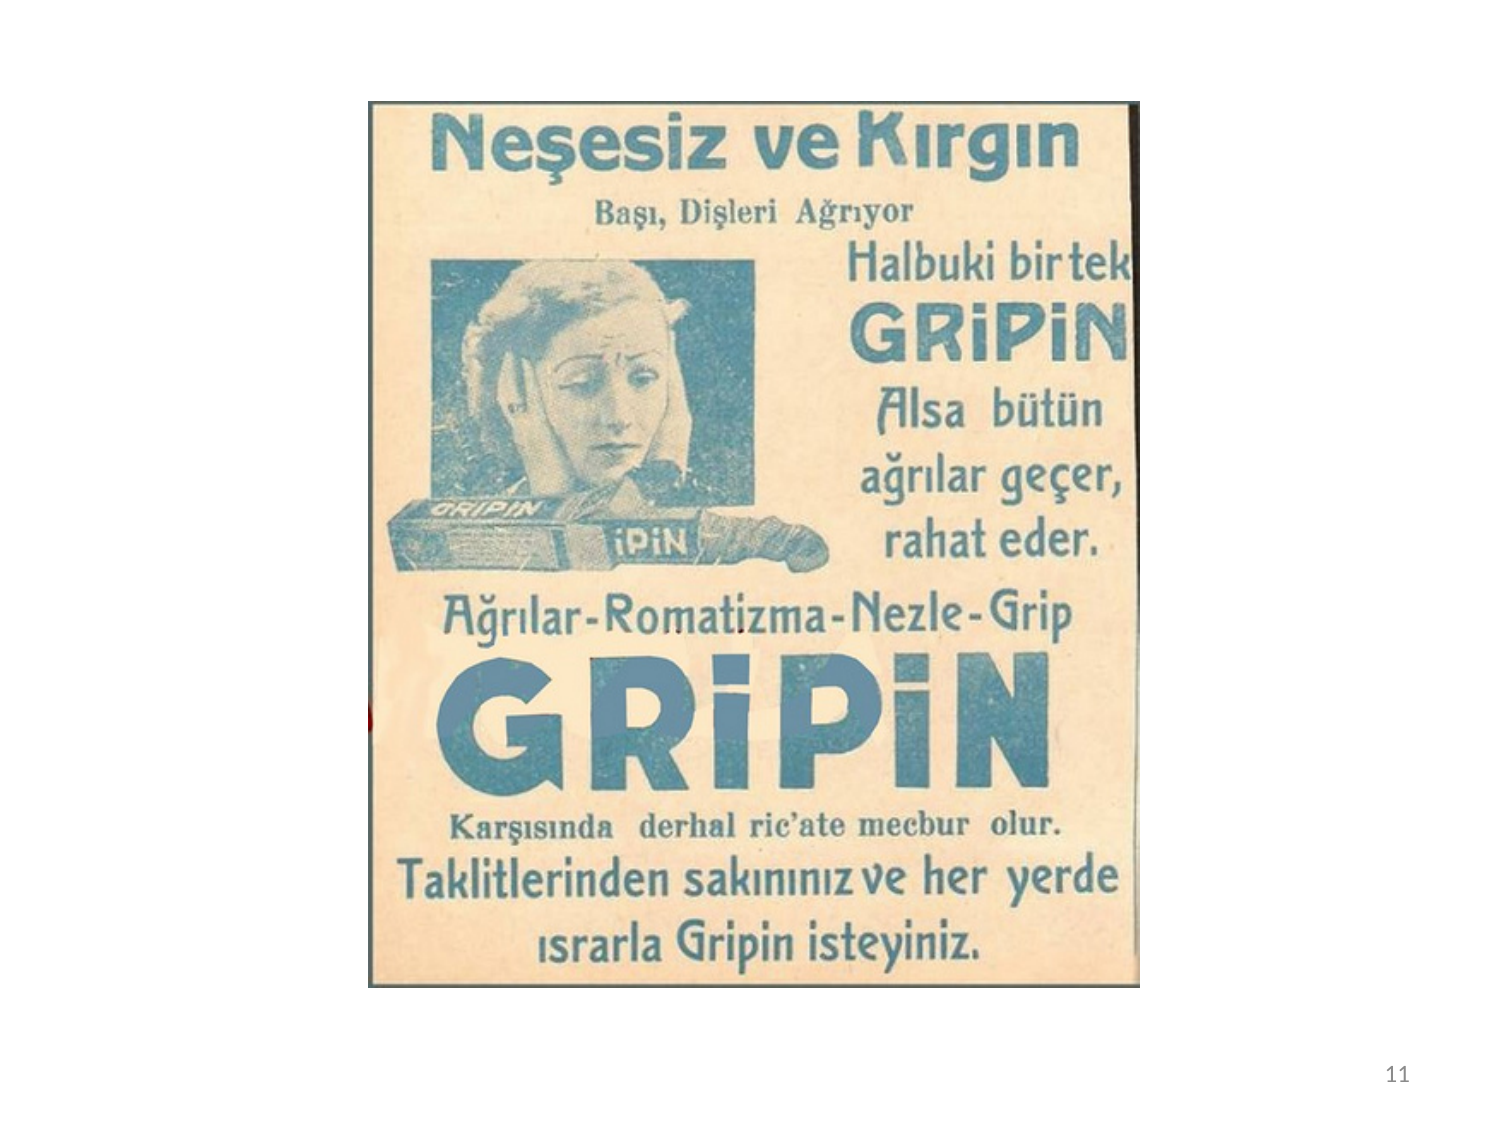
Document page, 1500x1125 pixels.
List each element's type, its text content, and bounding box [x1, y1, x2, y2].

slide_number 11 [1074, 1042, 1425, 1103]
picture [368, 100, 1140, 988]
